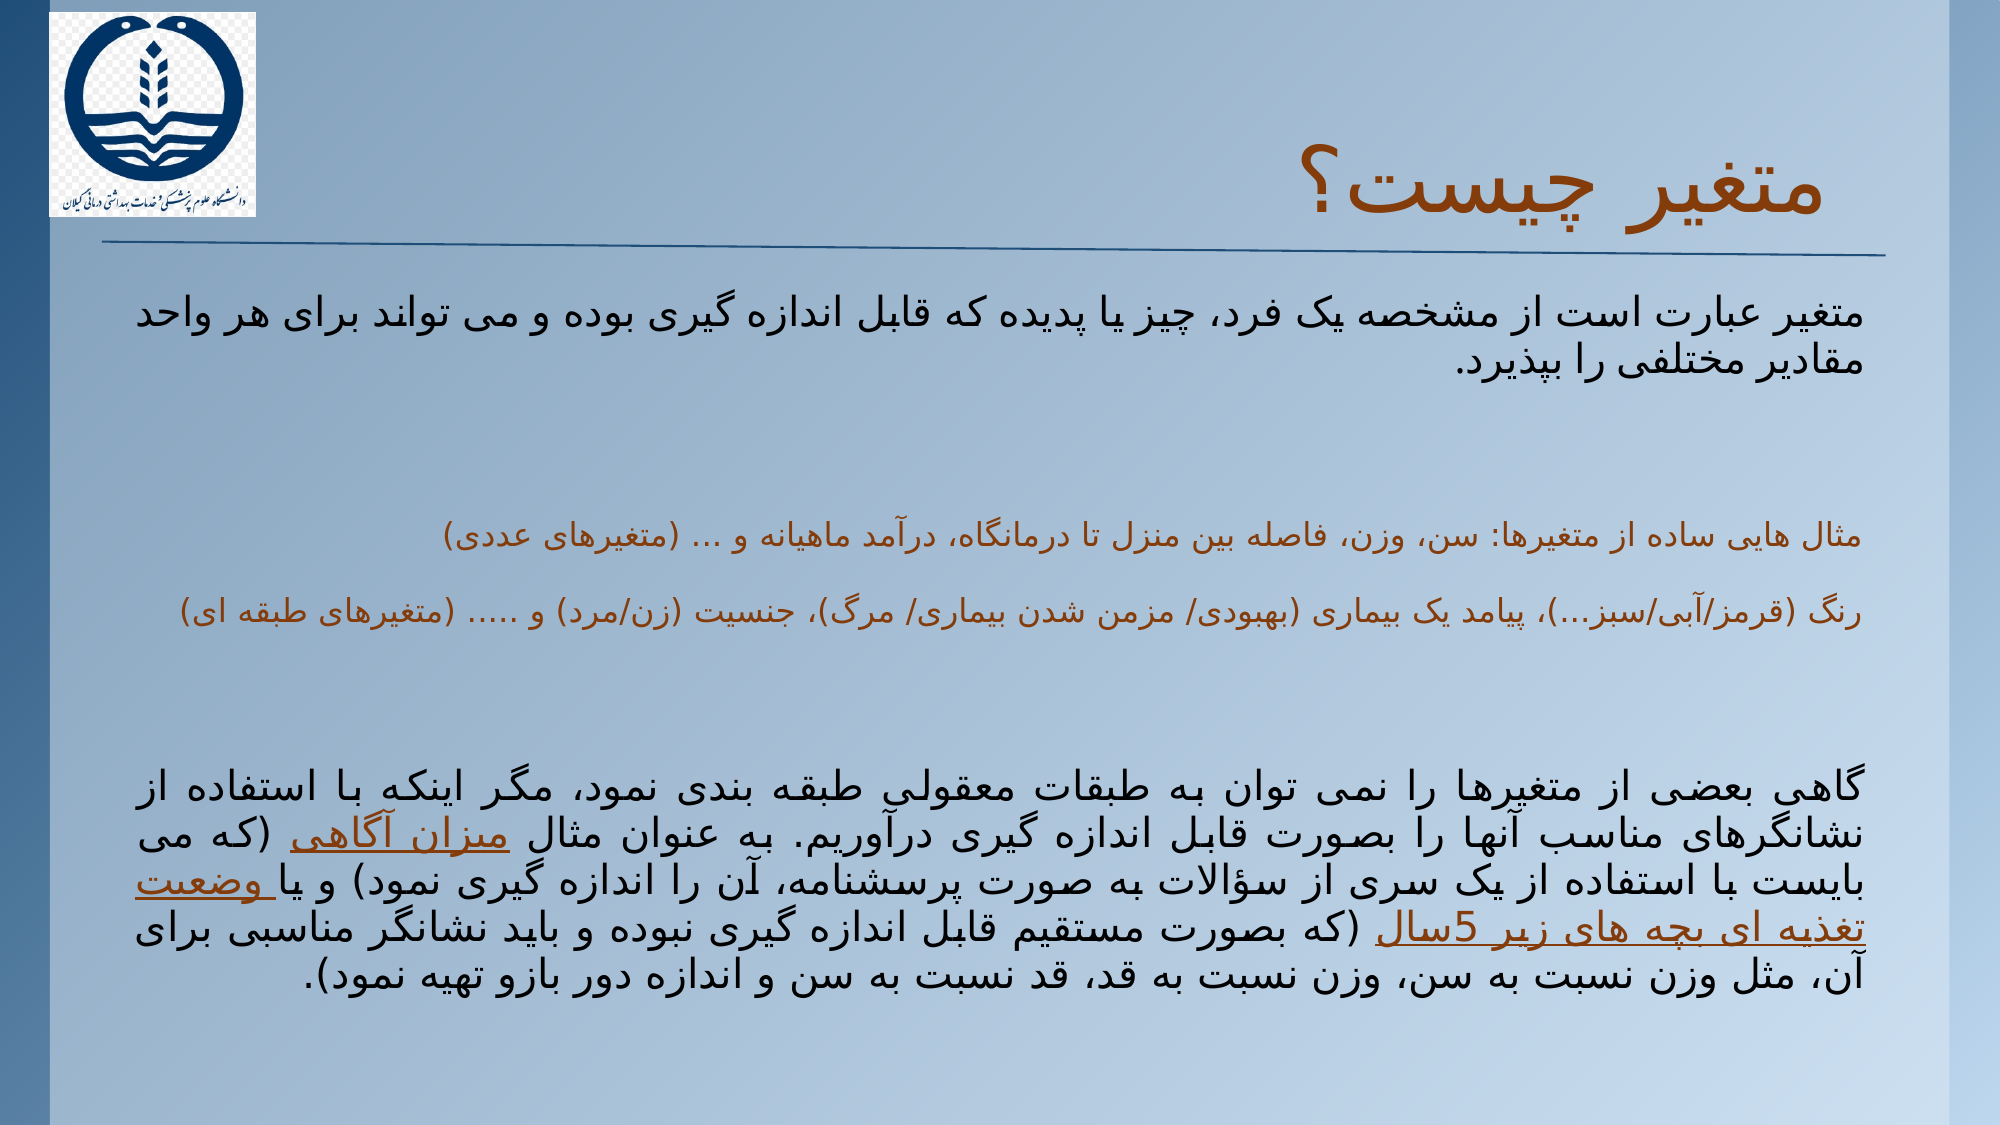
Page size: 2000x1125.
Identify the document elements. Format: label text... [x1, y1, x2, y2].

title متغیر چیست؟ [183, 12, 1850, 241]
picture [49, 12, 256, 217]
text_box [101, 241, 1886, 256]
list متغیر عبارت است از مشخصه یک فرد، چیز یا پدیده که قابل اندازه گیری بوده و می تواند برای هر واحد مقادیر مختلفی را بپذیرد. مثال هایی ساده از متغیرها: سن، وزن، فاصله بین منزل تا درمانگاه، درآمد ماهیانه و ... (متغیرهای عددی) رنگ (قرمز/آبی/سبز...)، پیامد یک بیماری (بهبودی/ مزمن شدن بیماری/ مرگ)، جنسیت (زن/مرد) و ..... (متغیرهای طبقه ای) گاهی بعضی از متغیرها را نمی توان به طبقات معقولی طبقه بندی نمود، مگر اینکه با استفاده از نشانگرهای مناسب آنها را بصورت قابل اندازه گیری درآوریم. به عنوان مثال میزان آگاهی (که می بایست با استفاده از یک سری از سؤالات به صورت پرسشنامه، آن را اندازه گیری نمود) و یا وضعیت تغذیه ای بچه های زیر 5سال (که بصورت مستقیم قابل اندازه گیری نبوده و باید نشانگر مناسبی برای آن، مثل وزن نسبت به سن، وزن نسبت به قد، قد نسبت به سن و اندازه دور بازو تهیه نمود). [113, 279, 1886, 1013]
